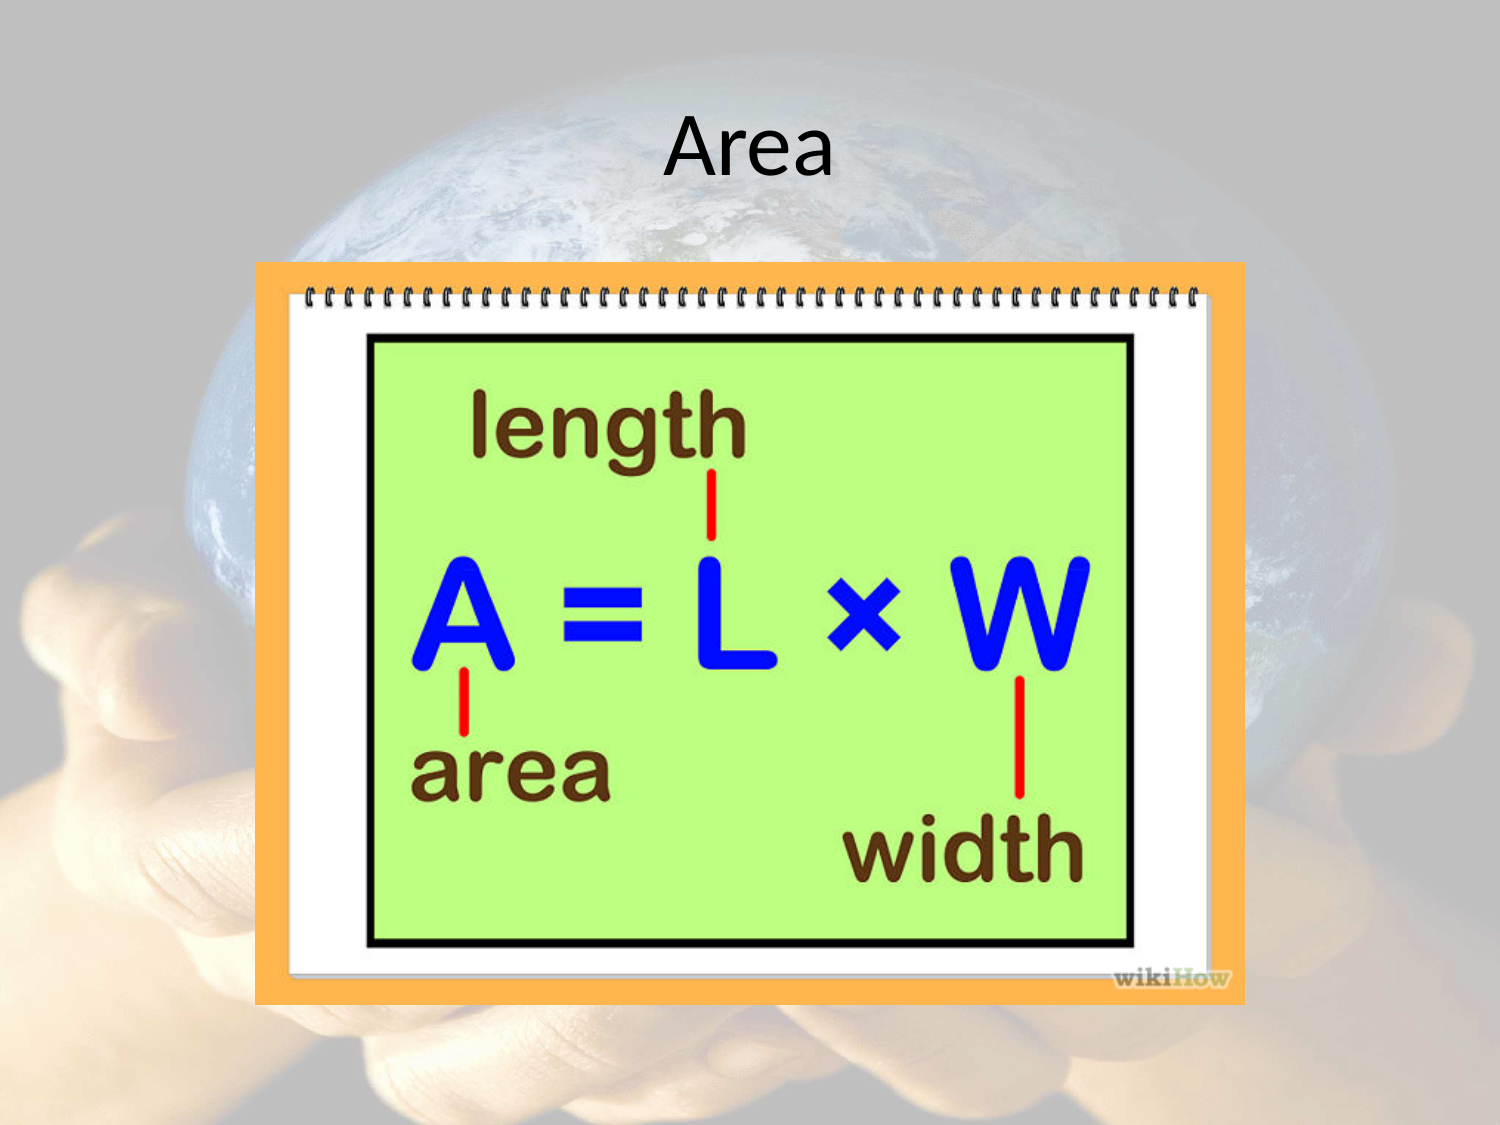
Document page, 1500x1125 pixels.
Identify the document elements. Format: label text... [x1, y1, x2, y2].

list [255, 262, 1245, 1006]
title Area [75, 45, 1425, 233]
